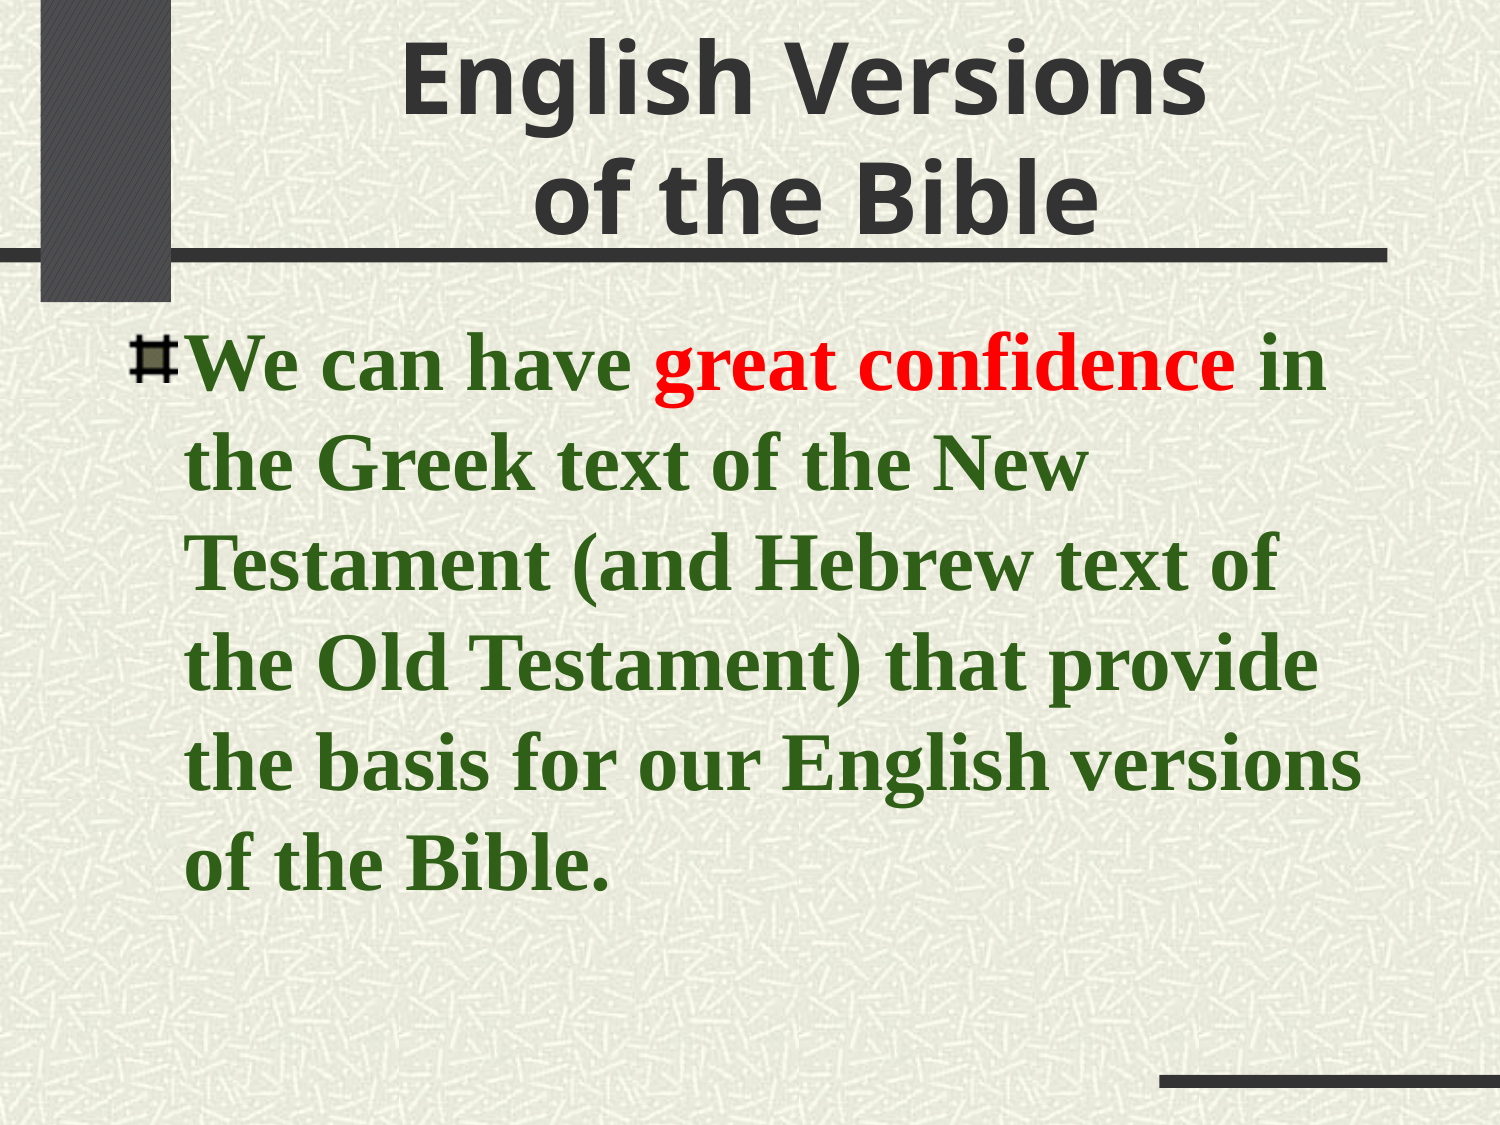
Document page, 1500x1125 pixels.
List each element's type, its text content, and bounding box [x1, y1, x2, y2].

picture [0, 0, 1500, 1125]
title English Versions of the Bible [179, 0, 1455, 263]
picture [127, 332, 178, 383]
picture [0, 0, 40, 248]
picture [171, 0, 179, 248]
list We can have great confidence in the Greek text of the New Testament (and Hebrew text of the Old Testament) that provide the basis for our English versions of the Bible. [112, 299, 1388, 1025]
